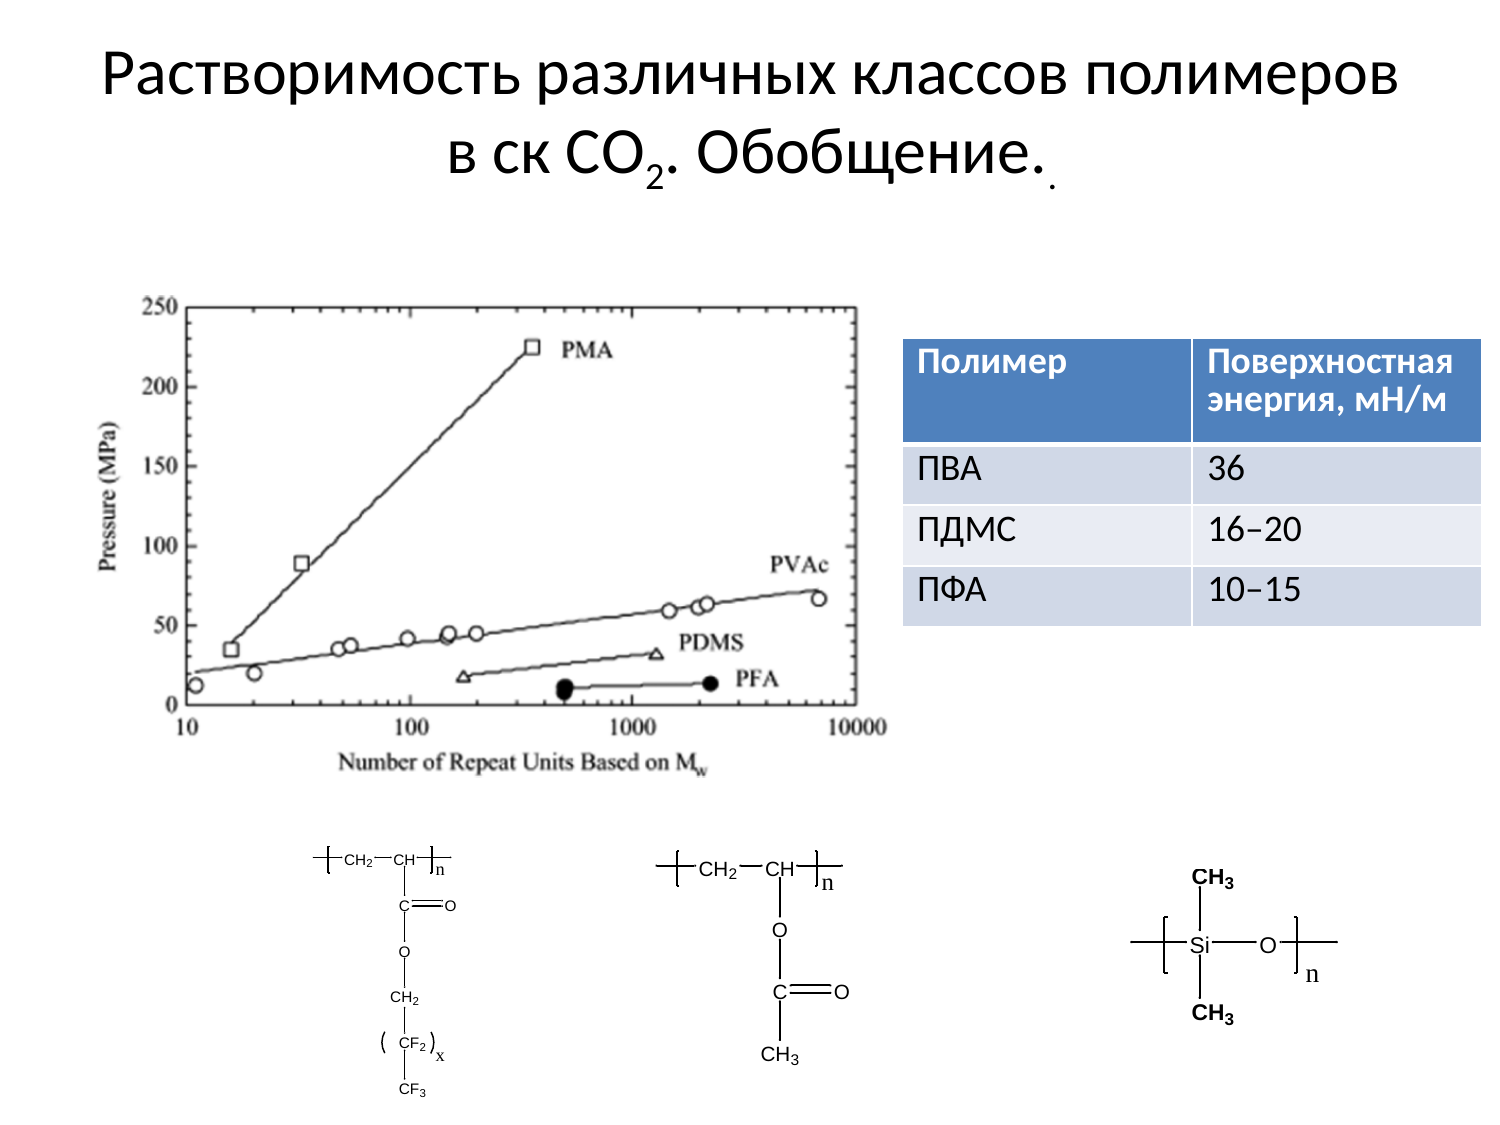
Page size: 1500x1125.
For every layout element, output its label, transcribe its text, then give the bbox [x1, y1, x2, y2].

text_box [312, 845, 465, 1107]
title Растворимость различных классов полимеров в ск СО2. Обобщение.. [76, 19, 1427, 207]
picture [64, 290, 908, 797]
table_header Полимер [913, 339, 1191, 442]
table_cell ПДМС [913, 506, 1191, 565]
table_cell 36 [1193, 447, 1481, 504]
table_cell 10–15 [1193, 567, 1481, 626]
table_cell ПФА [913, 567, 1191, 626]
table_cell ПВА [913, 447, 1191, 504]
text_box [1127, 869, 1344, 1041]
table_cell 16–20 [1193, 506, 1481, 565]
table_header Поверхностная энергия, мН/м [1193, 339, 1481, 442]
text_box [655, 845, 859, 1071]
